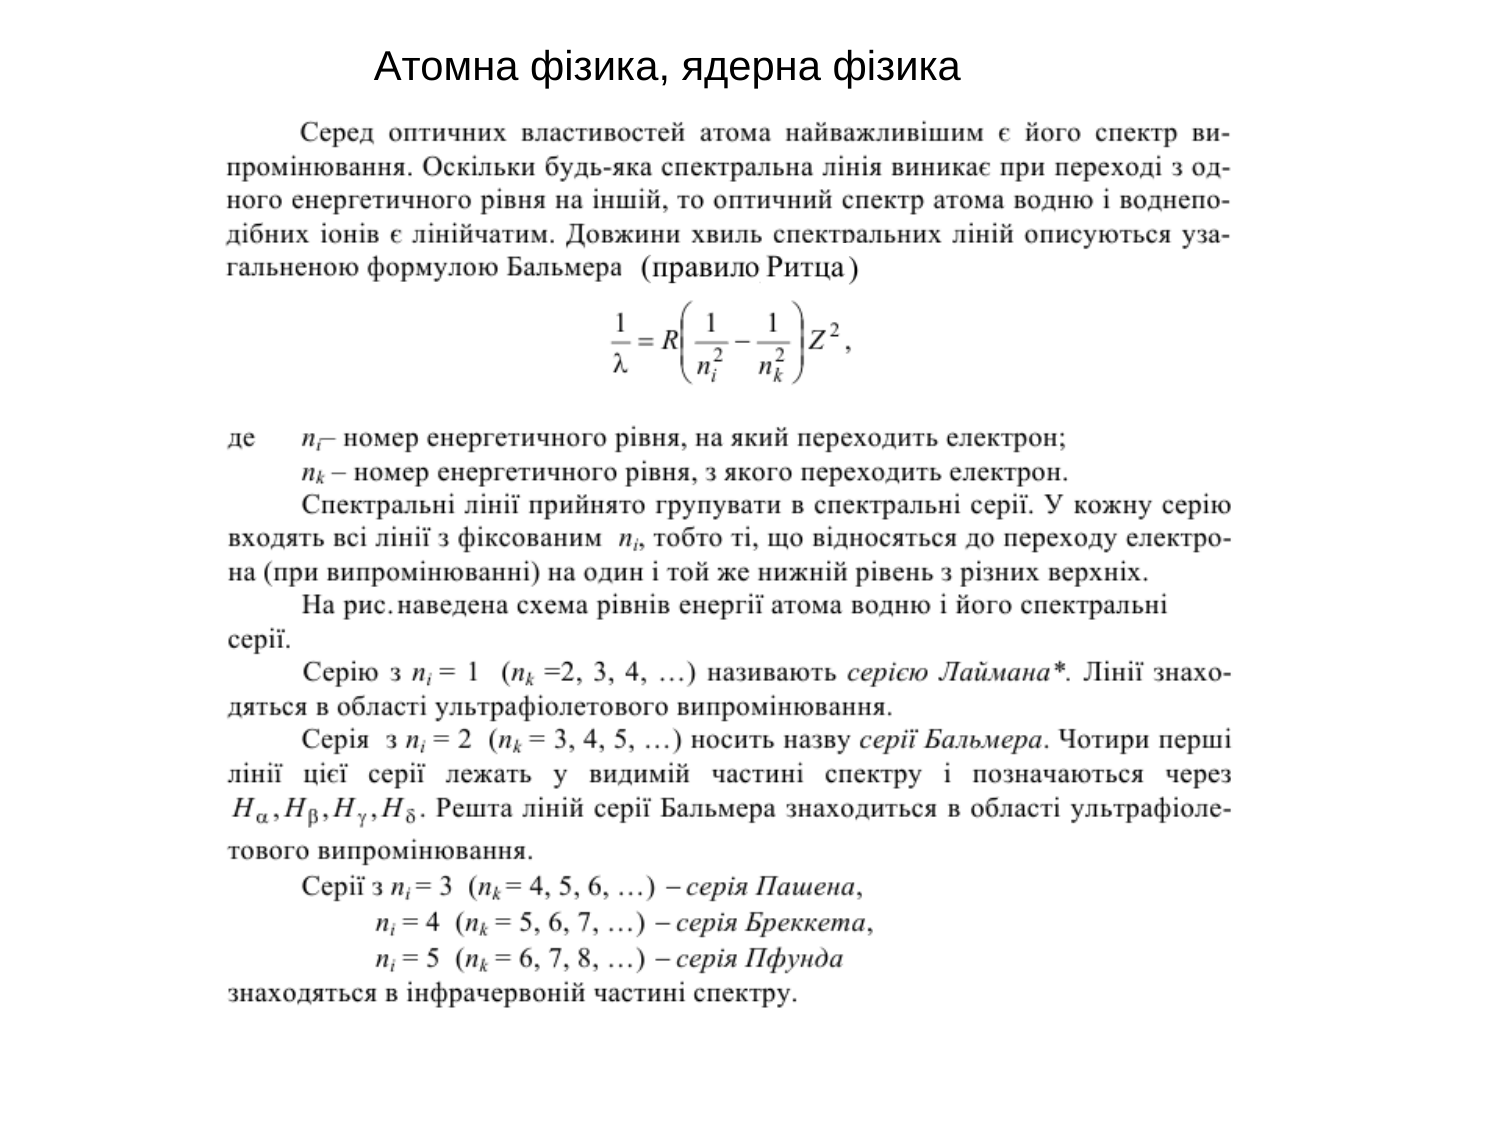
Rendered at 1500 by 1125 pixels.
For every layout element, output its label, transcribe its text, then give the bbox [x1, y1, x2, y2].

text_box Атомна фізика, ядерна фізика [359, 31, 976, 96]
picture [170, 113, 1256, 1025]
